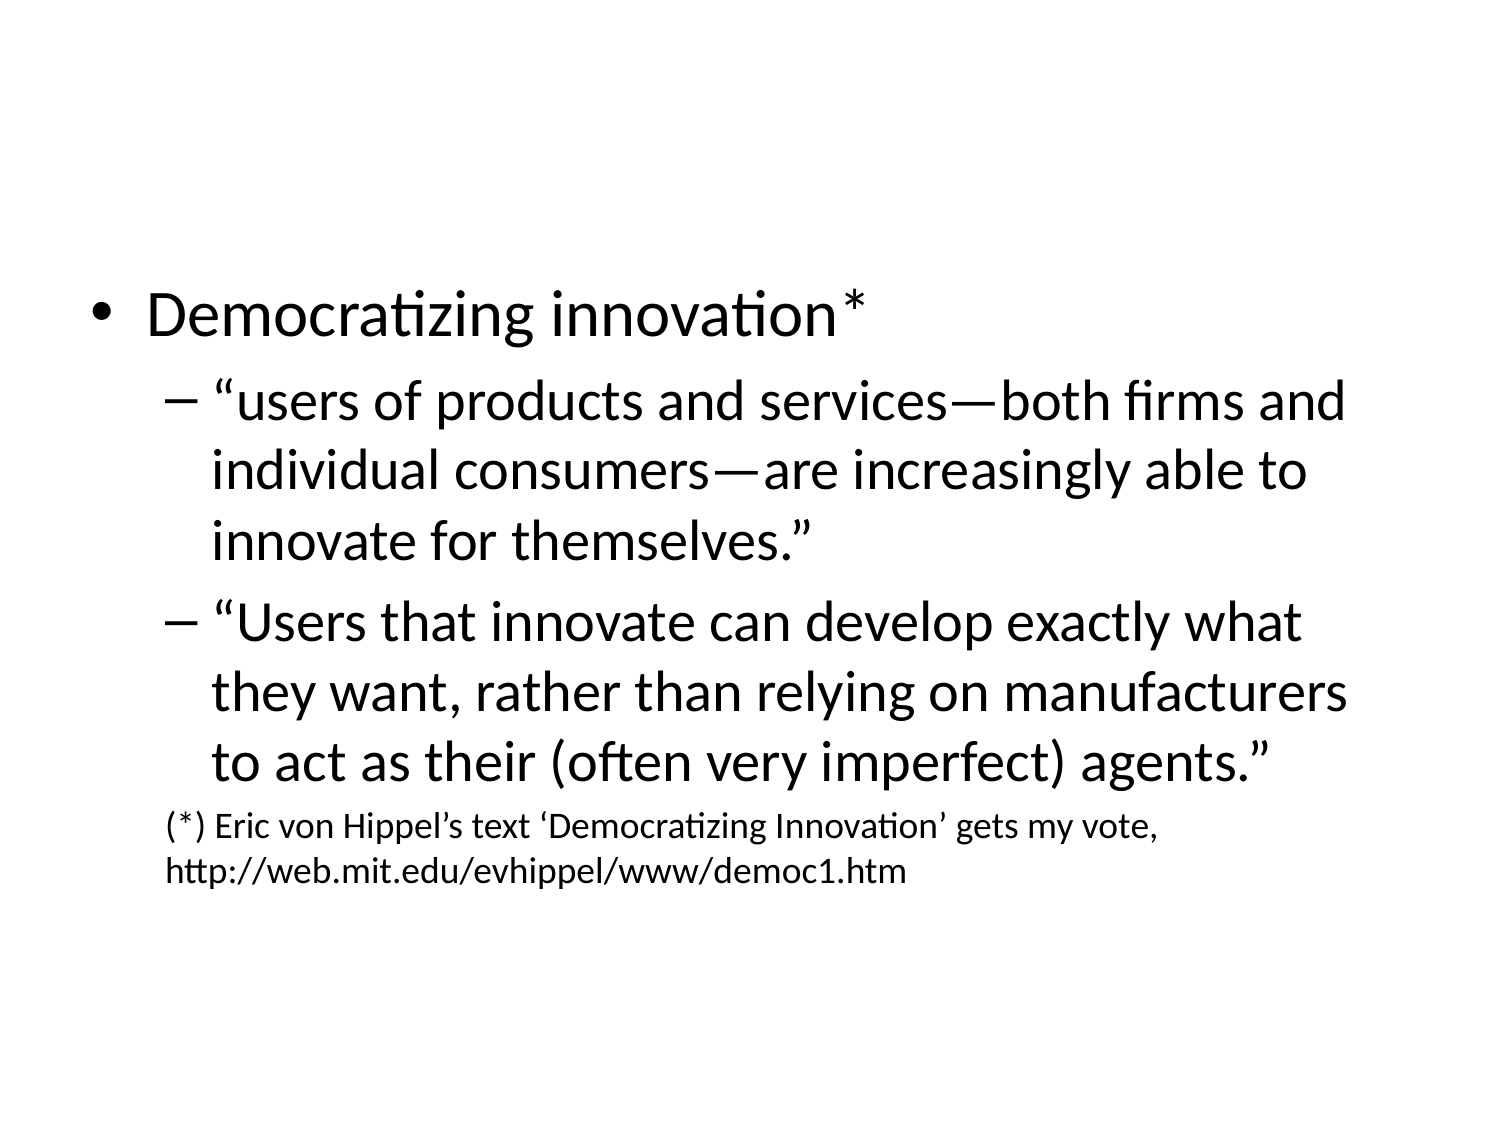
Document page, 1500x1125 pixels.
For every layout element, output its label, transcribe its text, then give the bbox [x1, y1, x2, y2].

list Democratizing innovation* “users of products and services—both firms and individual consumers—are increasingly able to innovate for themselves.” “Users that innovate can develop exactly what they want, rather than relying on manufacturers to act as their (often very imperfect) agents.” (*) Eric von Hippel’s text ‘Democratizing Innovation’ gets my vote, http://web.mit.edu/evhippel/www/democ1.htm [75, 262, 1425, 1005]
